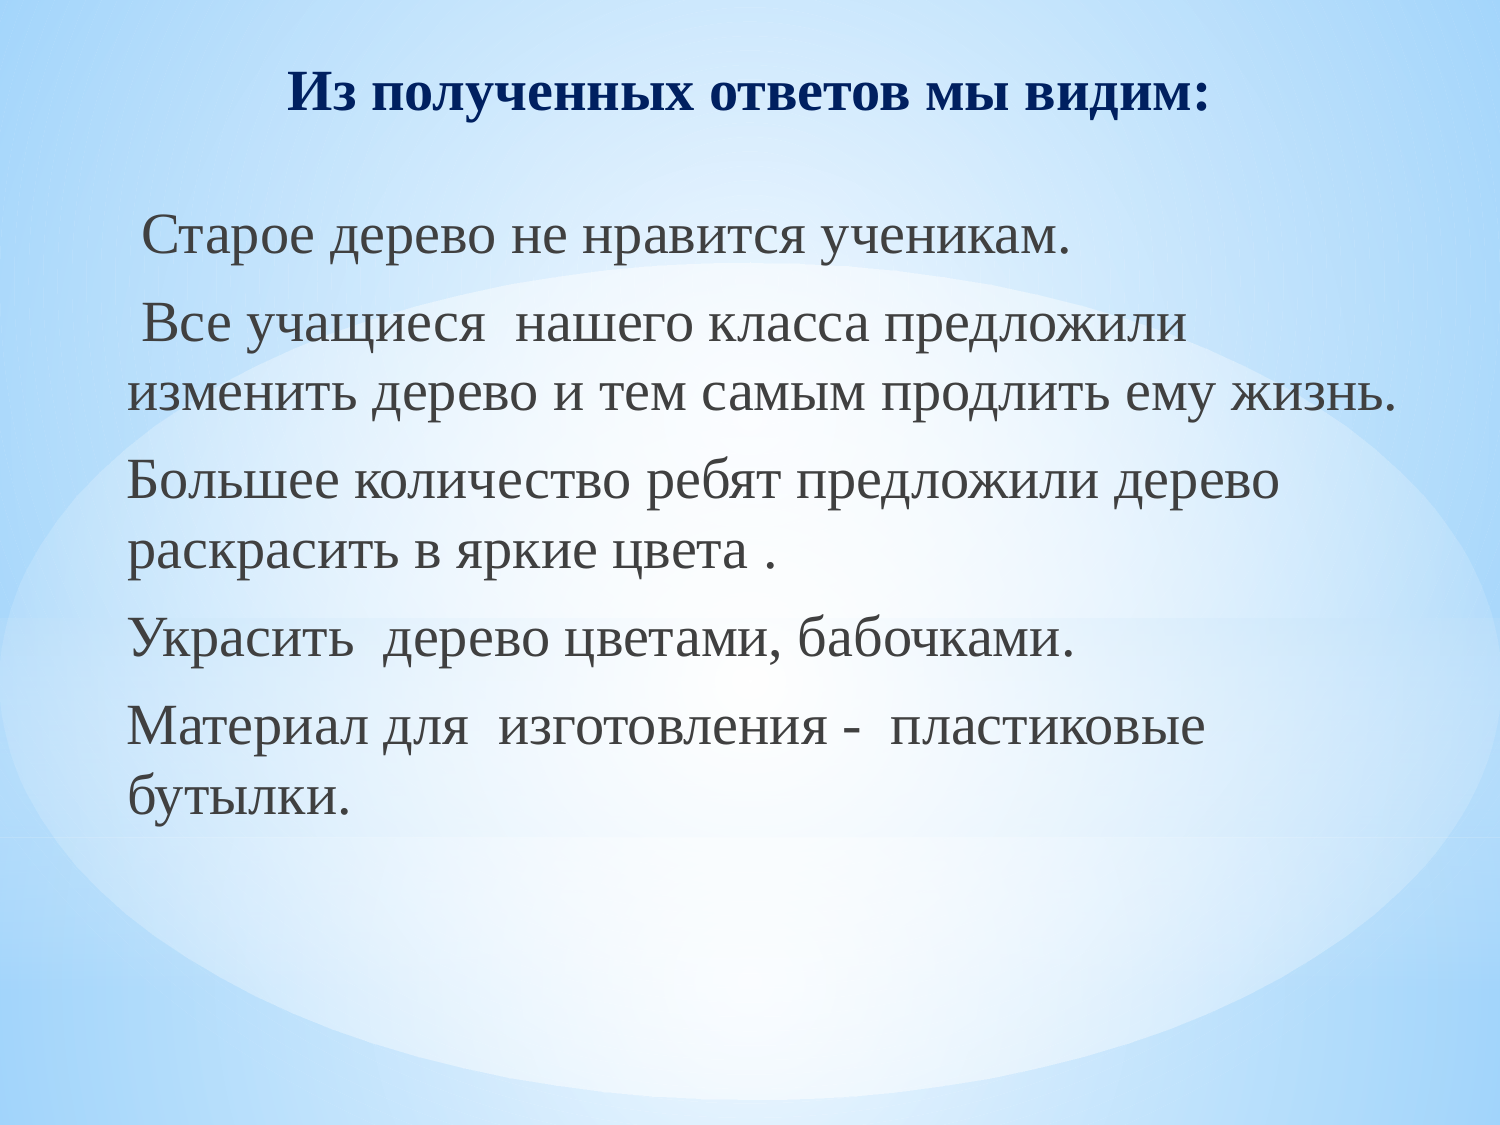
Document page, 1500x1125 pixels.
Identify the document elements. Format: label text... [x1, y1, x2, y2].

title Из полученных ответов мы видим: [75, 45, 1425, 164]
list Старое дерево не нравится ученикам. Все учащиеся нашего класса предложили изменить дерево и тем самым продлить ему жизнь. Большее количество ребят предложили дерево раскрасить в яркие цвета . Украсить дерево цветами, бабочками. Материал для изготовления - пластиковые бутылки. [75, 187, 1425, 1005]
